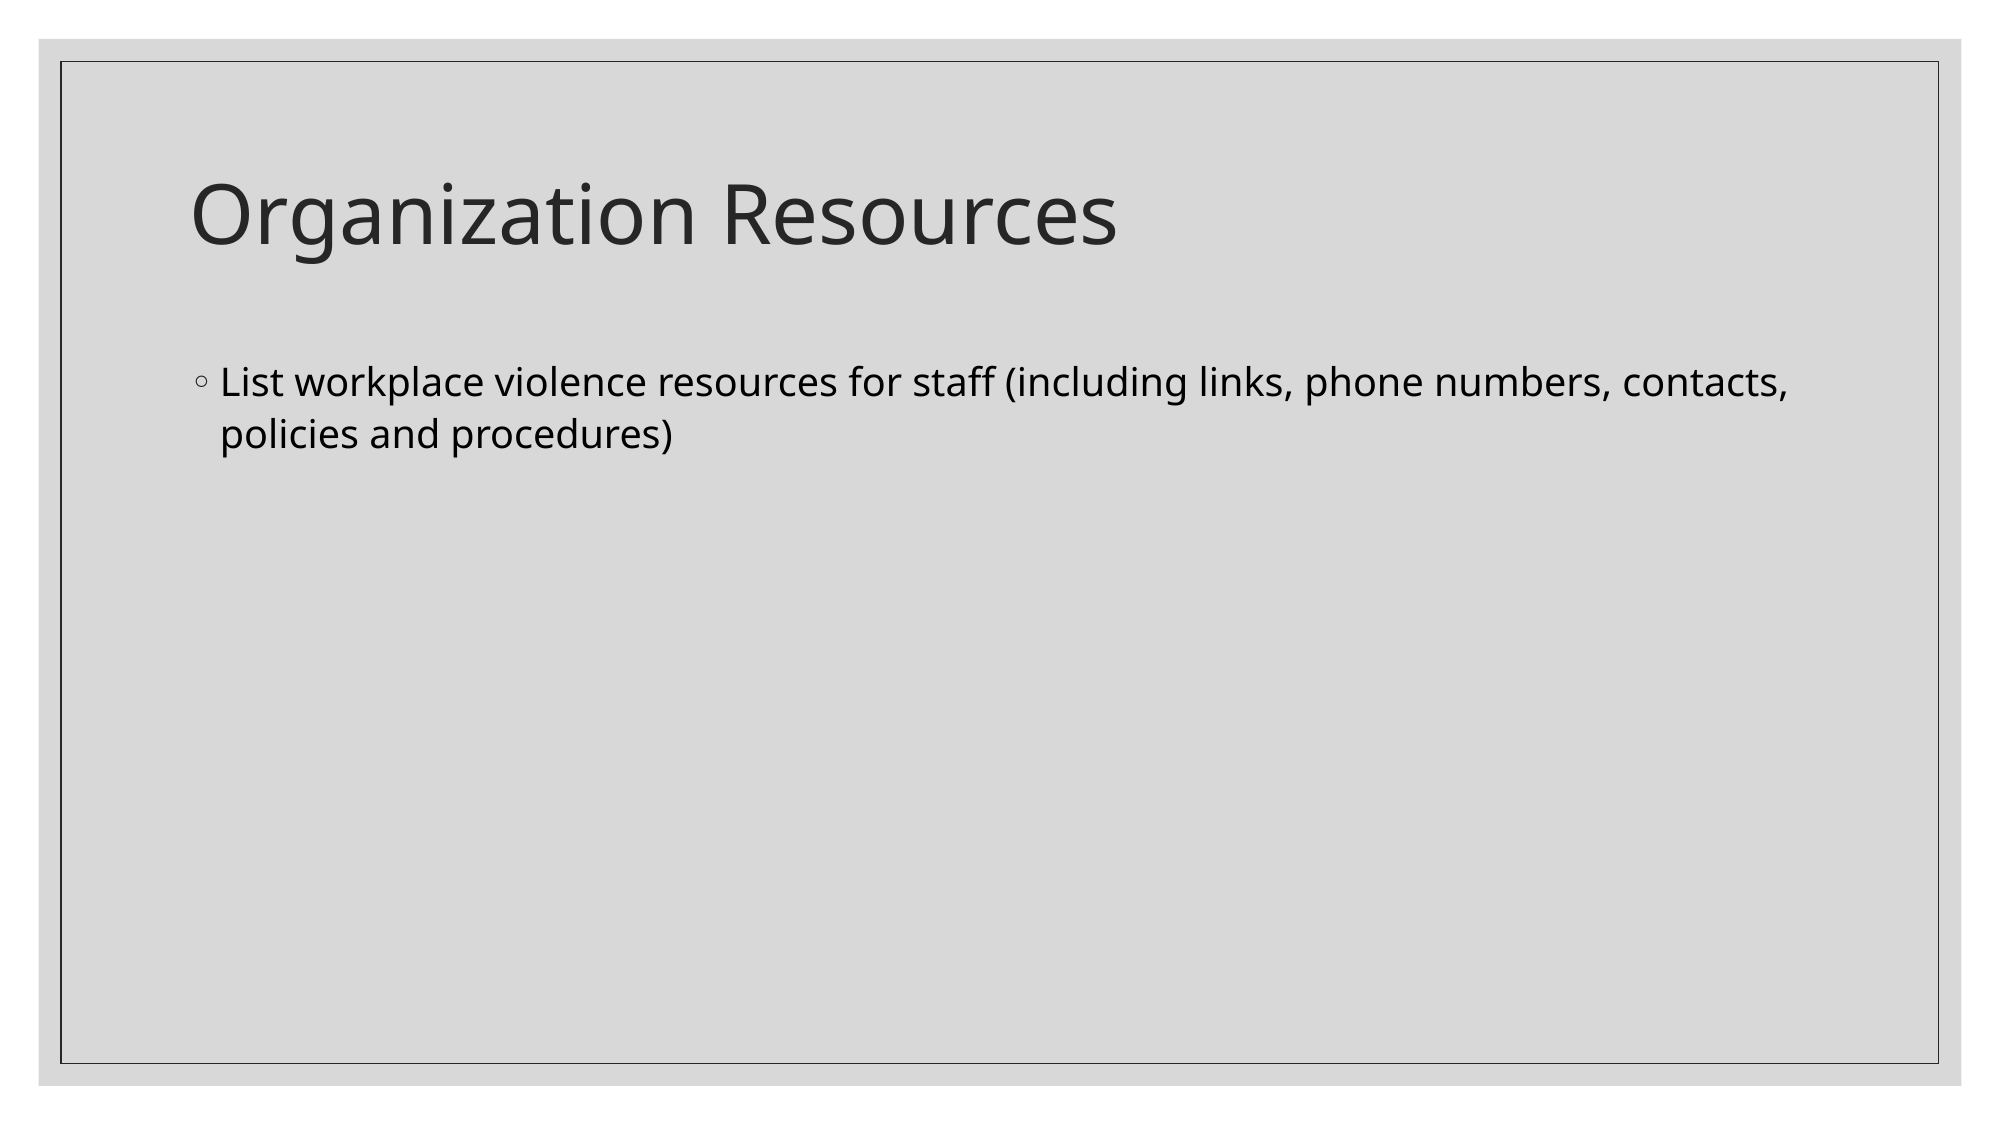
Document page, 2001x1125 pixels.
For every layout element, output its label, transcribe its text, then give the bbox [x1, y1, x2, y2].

title Organization Resources [174, 105, 1825, 331]
list List workplace violence resources for staff (including links, phone numbers, contacts, policies and procedures) [174, 345, 1825, 977]
